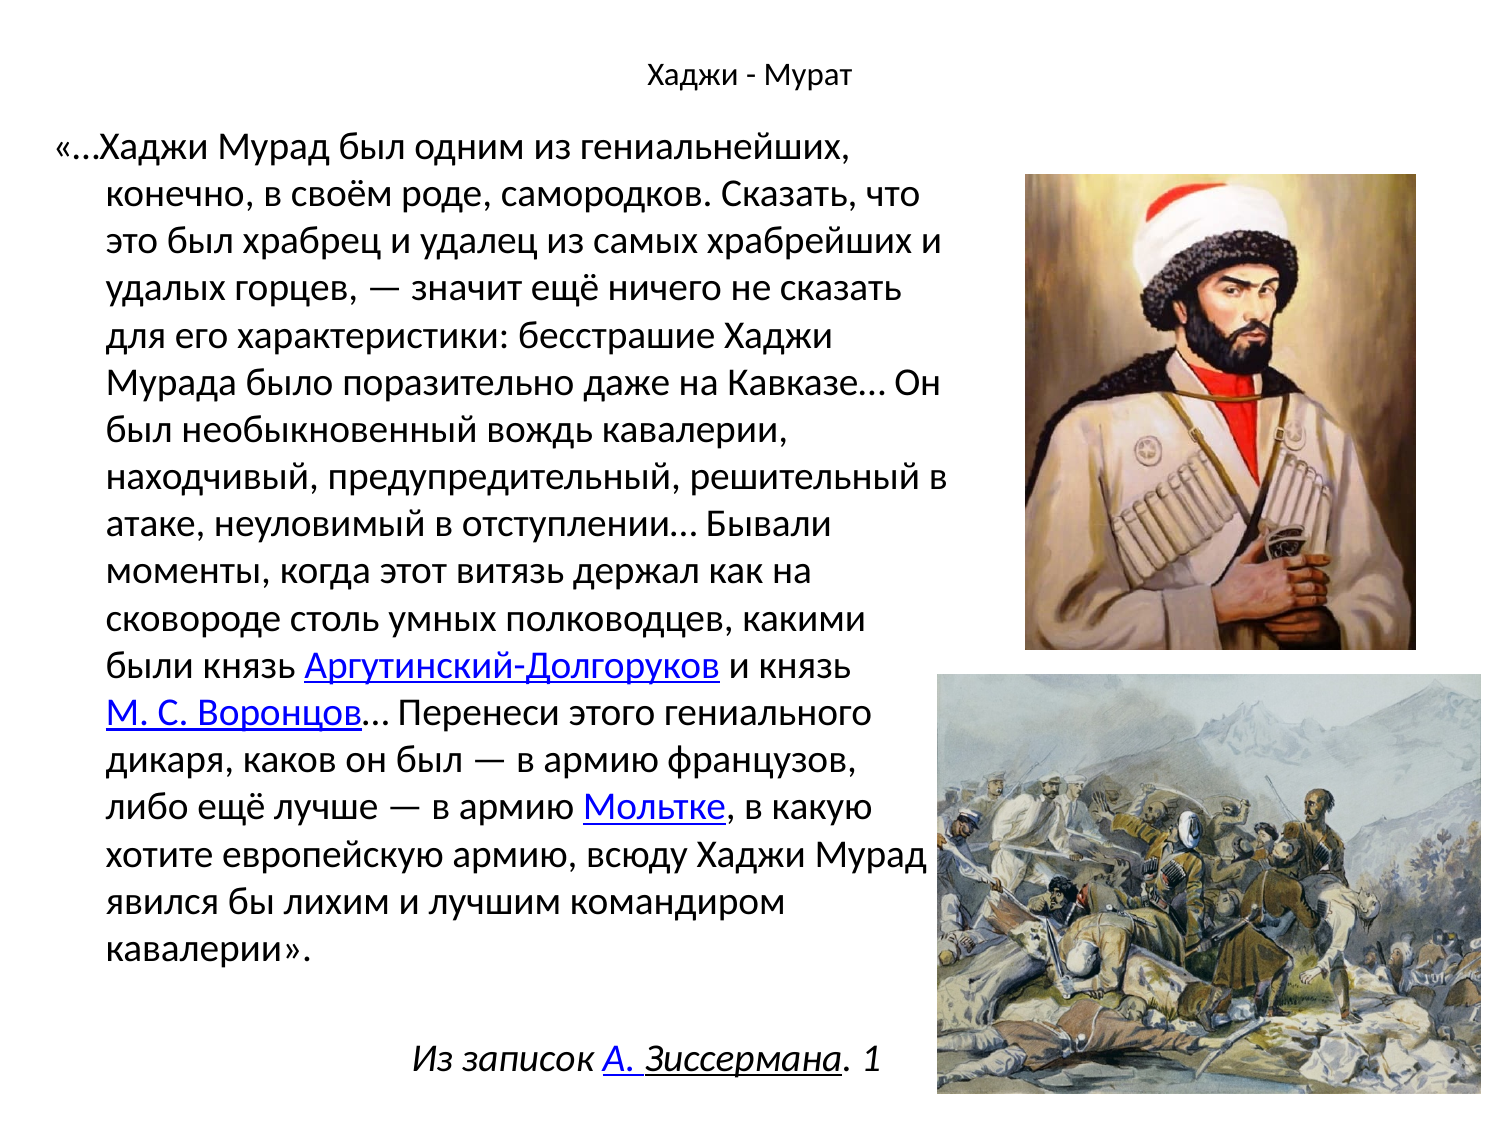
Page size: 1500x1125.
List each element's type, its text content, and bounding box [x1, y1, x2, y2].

picture [1024, 174, 1416, 651]
list «…Хаджи Мурад был одним из гениальнейших, конечно, в своём роде, самородков. Сказать, что это был храбрец и удалец из самых храбрейших и удалых горцев, — значит ещё ничего не сказать для его характеристики: бесстрашие Хаджи Мурада было поразительно даже на Кавказе… Он был необыкновенный вождь кавалерии, находчивый, предупредительный, решительный в атаке, неуловимый в отступлении… Бывали моменты, когда этот витязь держал как на сковороде столь умных полководцев, какими были князь Аргутинский-Долгоруков и князь М. С. Воронцов… Перенеси этого гениального дикаря, каков он был — в армию французов, либо ещё лучше — в армию Мольтке, в какую хотите европейскую армию, всюду Хаджи Мурад явился бы лихим и лучшим командиром кавалерии». Из записок А. Зиссермана. 1 [37, 112, 963, 1088]
picture [937, 674, 1482, 1094]
title Хаджи - Мурат [75, 45, 1425, 100]
